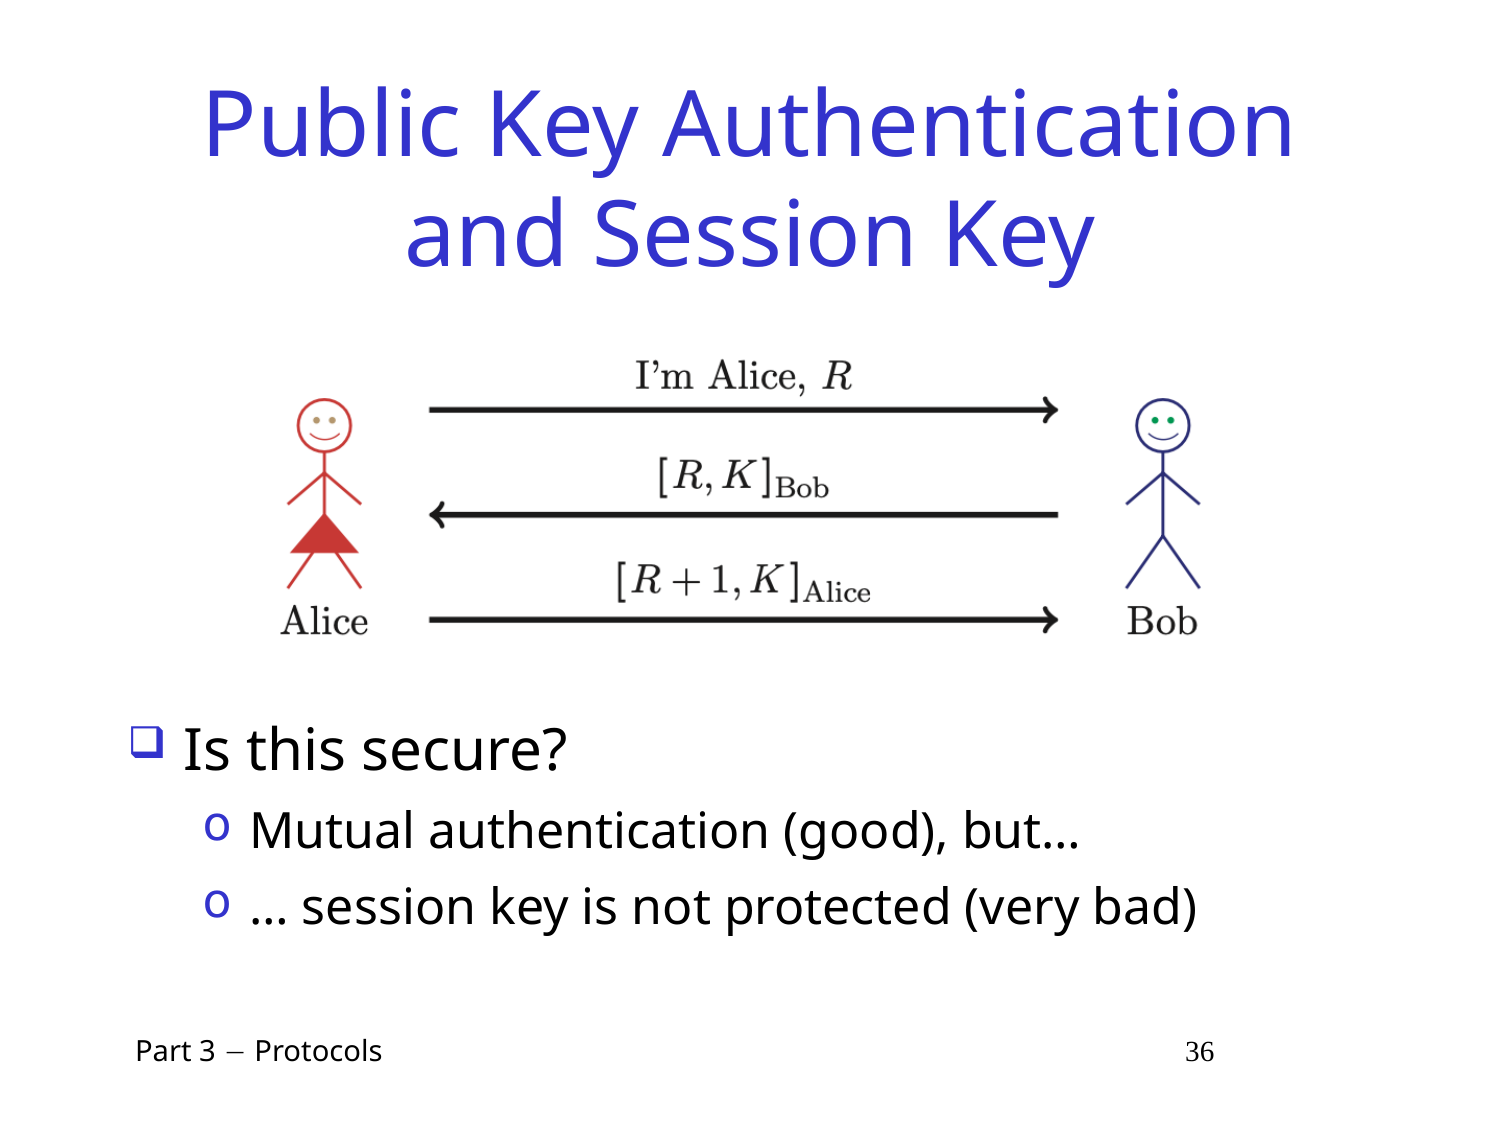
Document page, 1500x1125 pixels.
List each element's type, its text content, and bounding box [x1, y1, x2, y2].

title Public Key Authentication and Session Key [112, 62, 1388, 288]
list Is this secure? Mutual authentication (good), but… … session key is not protected (very bad) [112, 712, 1401, 951]
picture [268, 349, 1232, 653]
footer Part 3  Protocols 36 [112, 1024, 1401, 1101]
